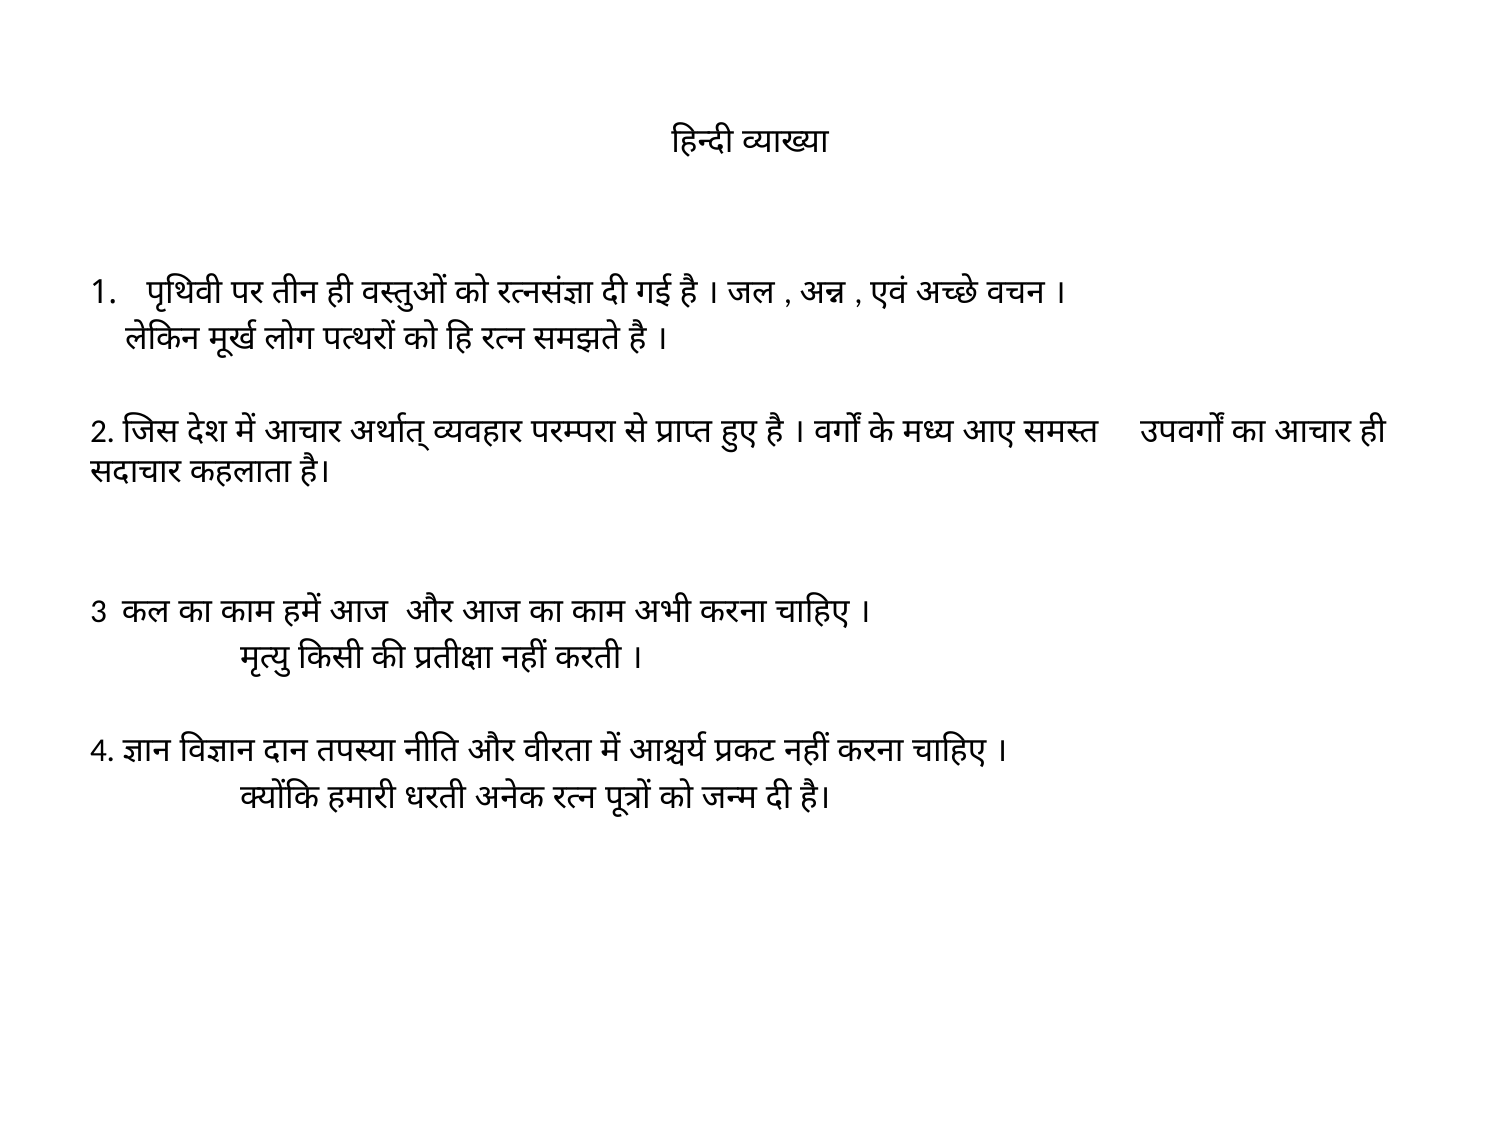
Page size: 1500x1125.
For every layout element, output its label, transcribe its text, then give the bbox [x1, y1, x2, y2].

list पृथिवी पर तीन ही वस्तुओं को रत्नसंज्ञा दी गई है । जल , अन्न , एवं अच्छे वचन । लेकिन मूर्ख लोग पत्थरों को हि रत्न समझते है । 2. जिस देश में आचार अर्थात् व्यवहार परम्परा से प्राप्त हुए है । वर्गों के मध्य आए समस्त उपवर्गों का आचार ही सदाचार कहलाता है। 3 कल का काम हमें आज और आज का काम अभी करना चाहिए । मृत्यु किसी की प्रतीक्षा नहीं करती । 4. ज्ञान विज्ञान दान तपस्या नीति और वीरता में आश्चर्य प्रकट नहीं करना चाहिए । क्योंकि हमारी धरती अनेक रत्न पूत्रों को जन्म दी है। [75, 262, 1425, 1005]
title हिन्दी व्याख्या [75, 45, 1425, 233]
